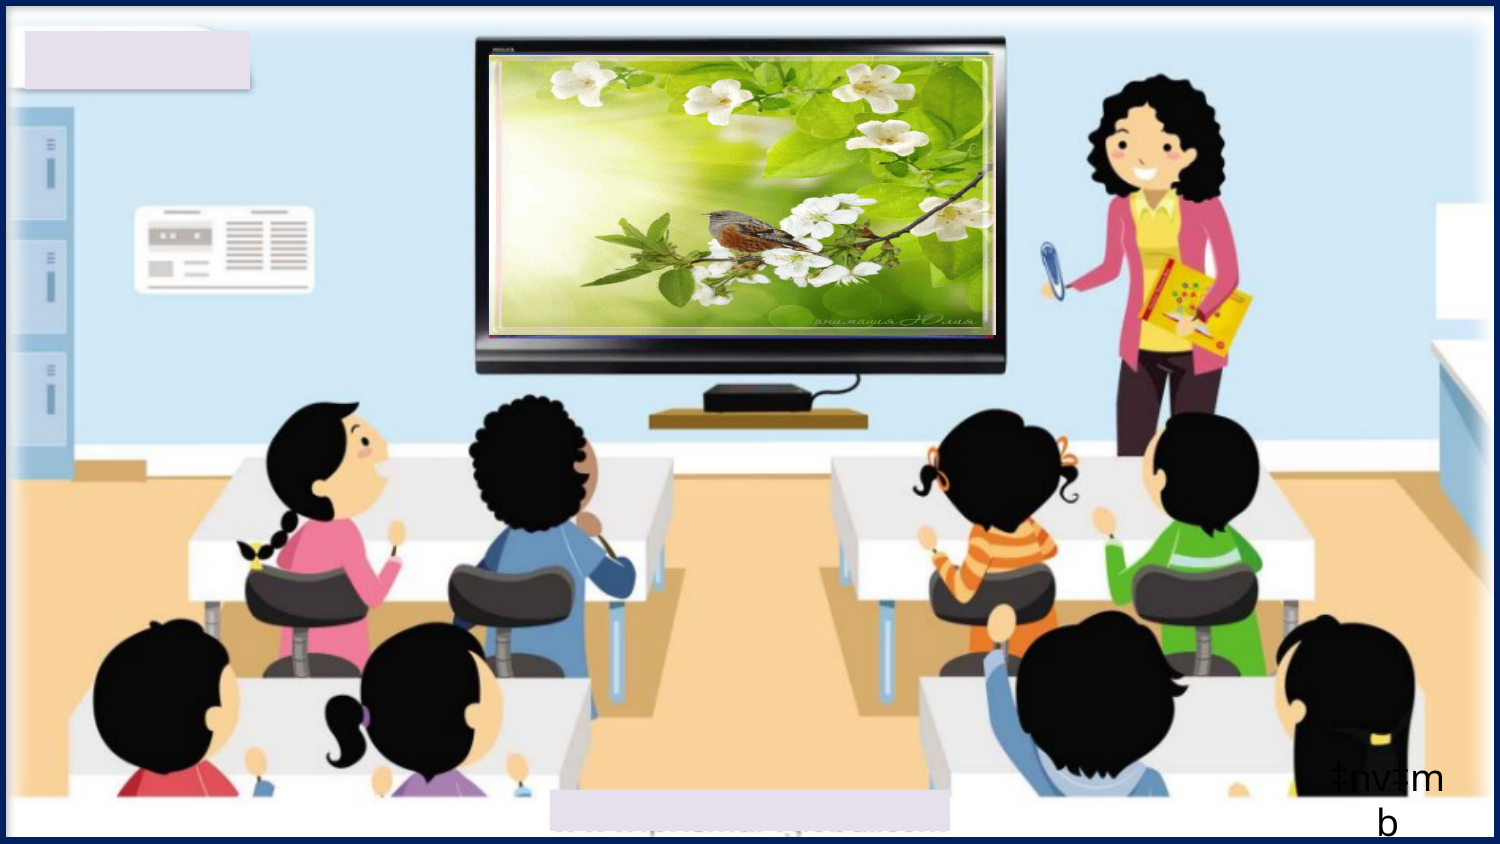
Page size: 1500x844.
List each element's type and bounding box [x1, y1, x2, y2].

text_box [0, 9, 1500, 844]
text_box [0, 0, 1500, 9]
